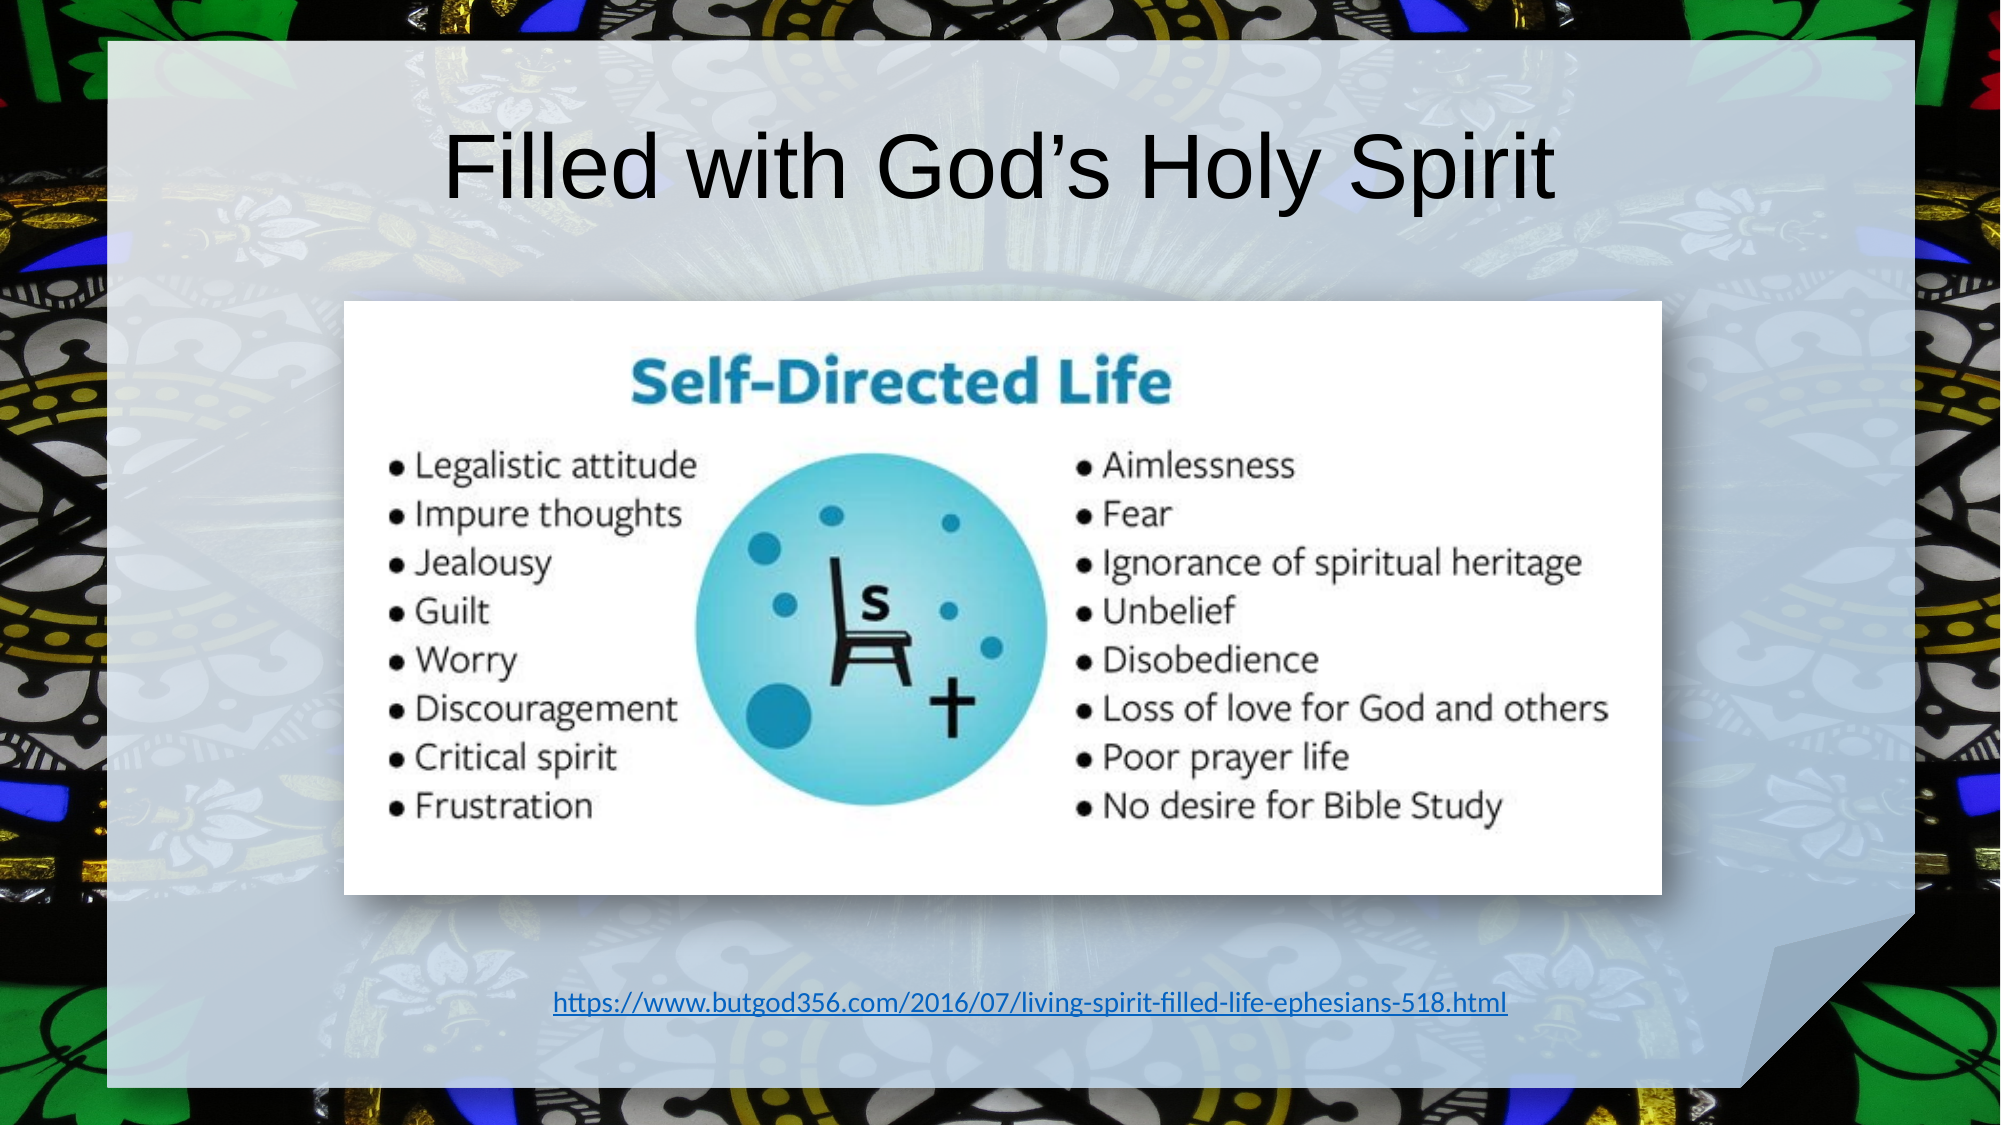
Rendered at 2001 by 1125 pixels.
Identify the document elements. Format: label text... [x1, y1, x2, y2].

title Filled with God’s Holy Spirit [137, 59, 1863, 278]
text_box https://www.butgod356.com/2016/07/living-spirit-filled-life-ephesians-518.html [411, 975, 1650, 1061]
picture [0, 0, 2001, 1125]
